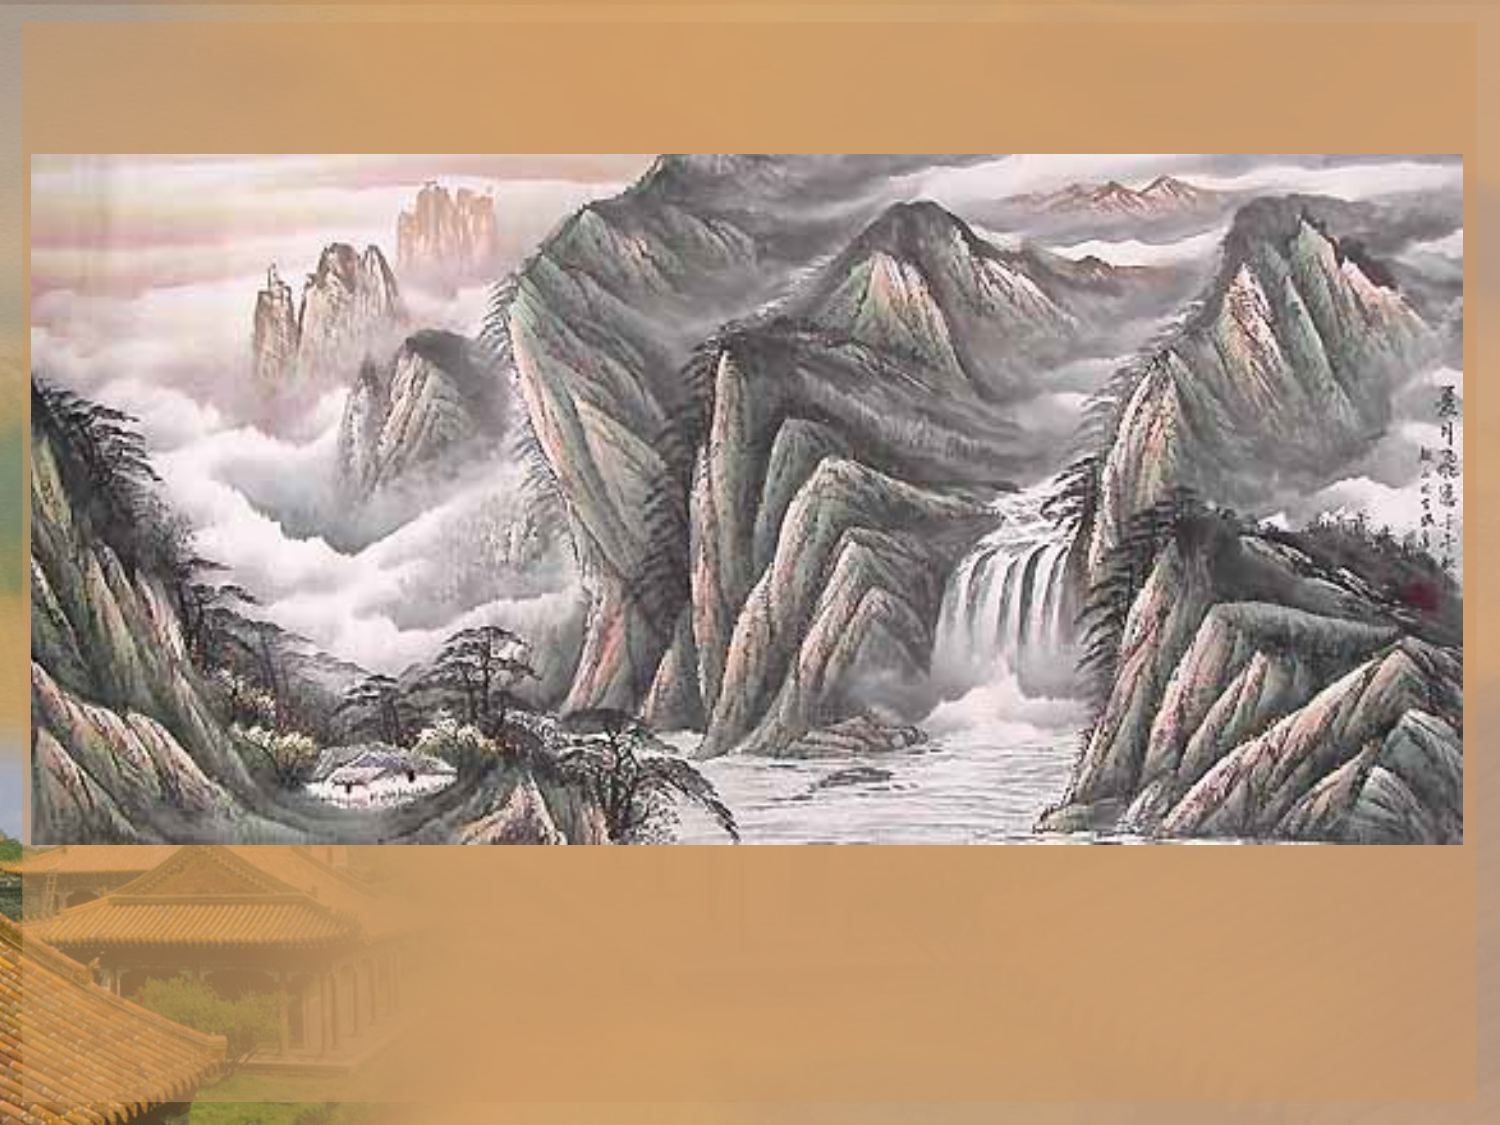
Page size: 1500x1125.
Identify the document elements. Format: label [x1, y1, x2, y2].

picture [0, 0, 1500, 1125]
list [31, 154, 1463, 845]
